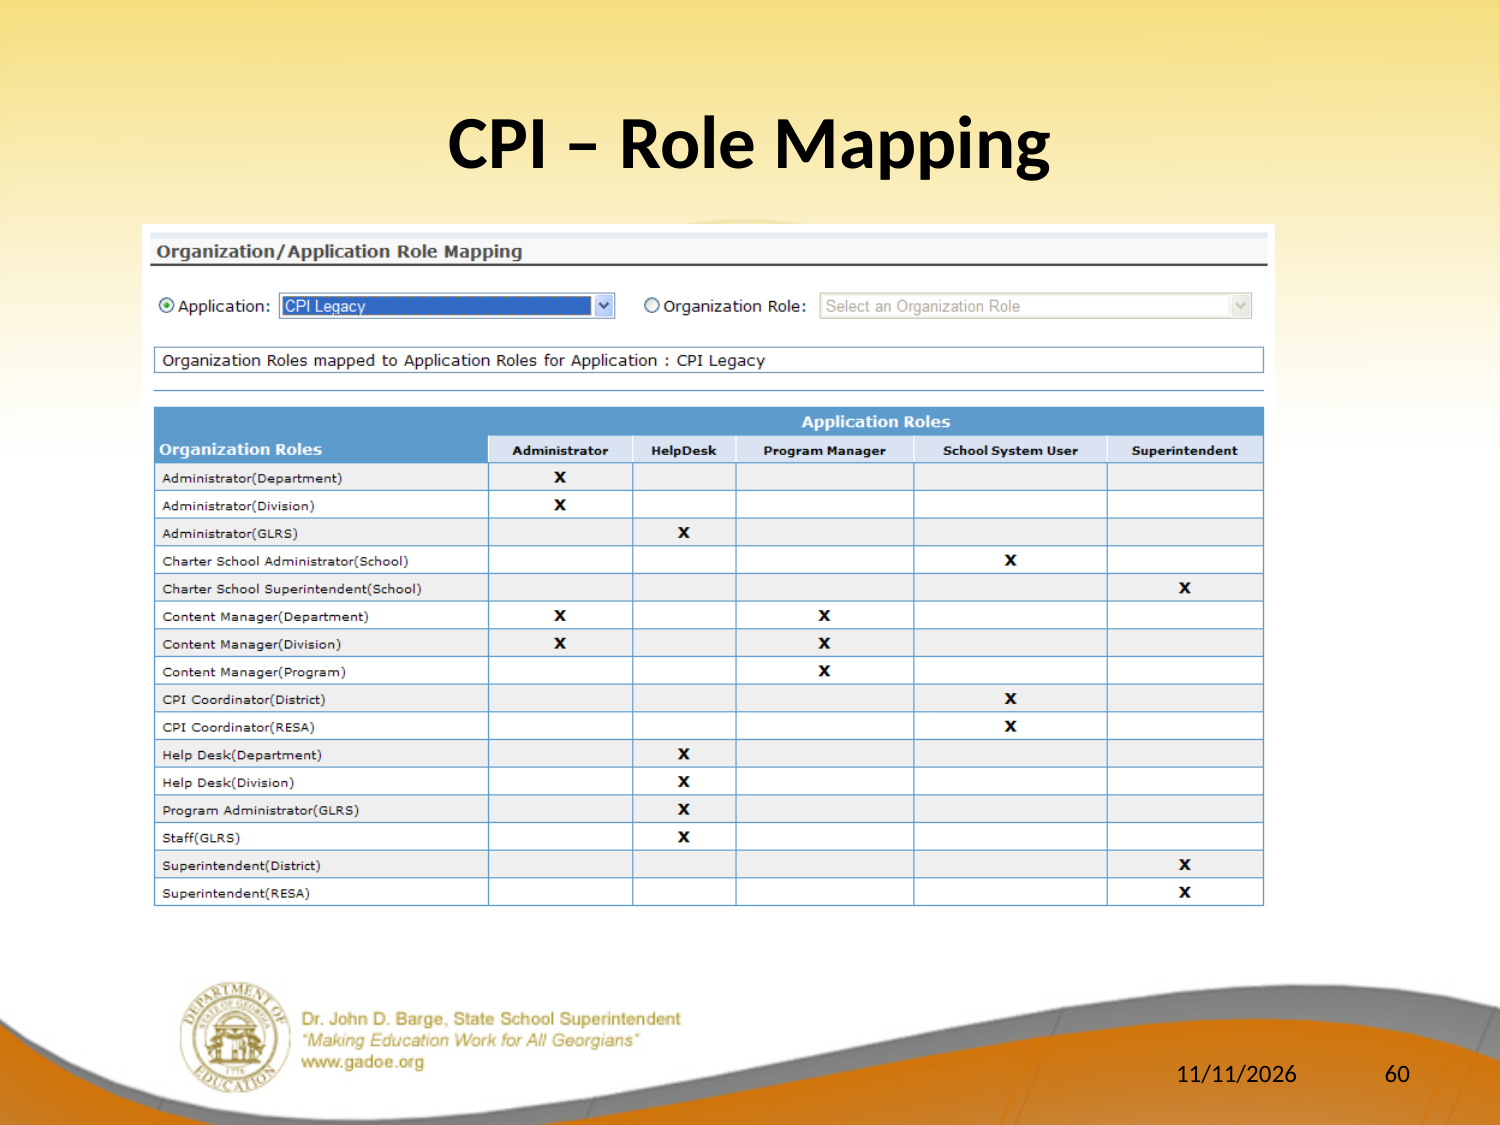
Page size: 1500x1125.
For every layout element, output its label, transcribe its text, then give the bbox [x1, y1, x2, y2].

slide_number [1137, 1042, 1313, 1103]
picture [0, 0, 1500, 1125]
title CPI – Role Mapping [74, 44, 1426, 233]
slide_number 60 [1325, 1042, 1425, 1103]
